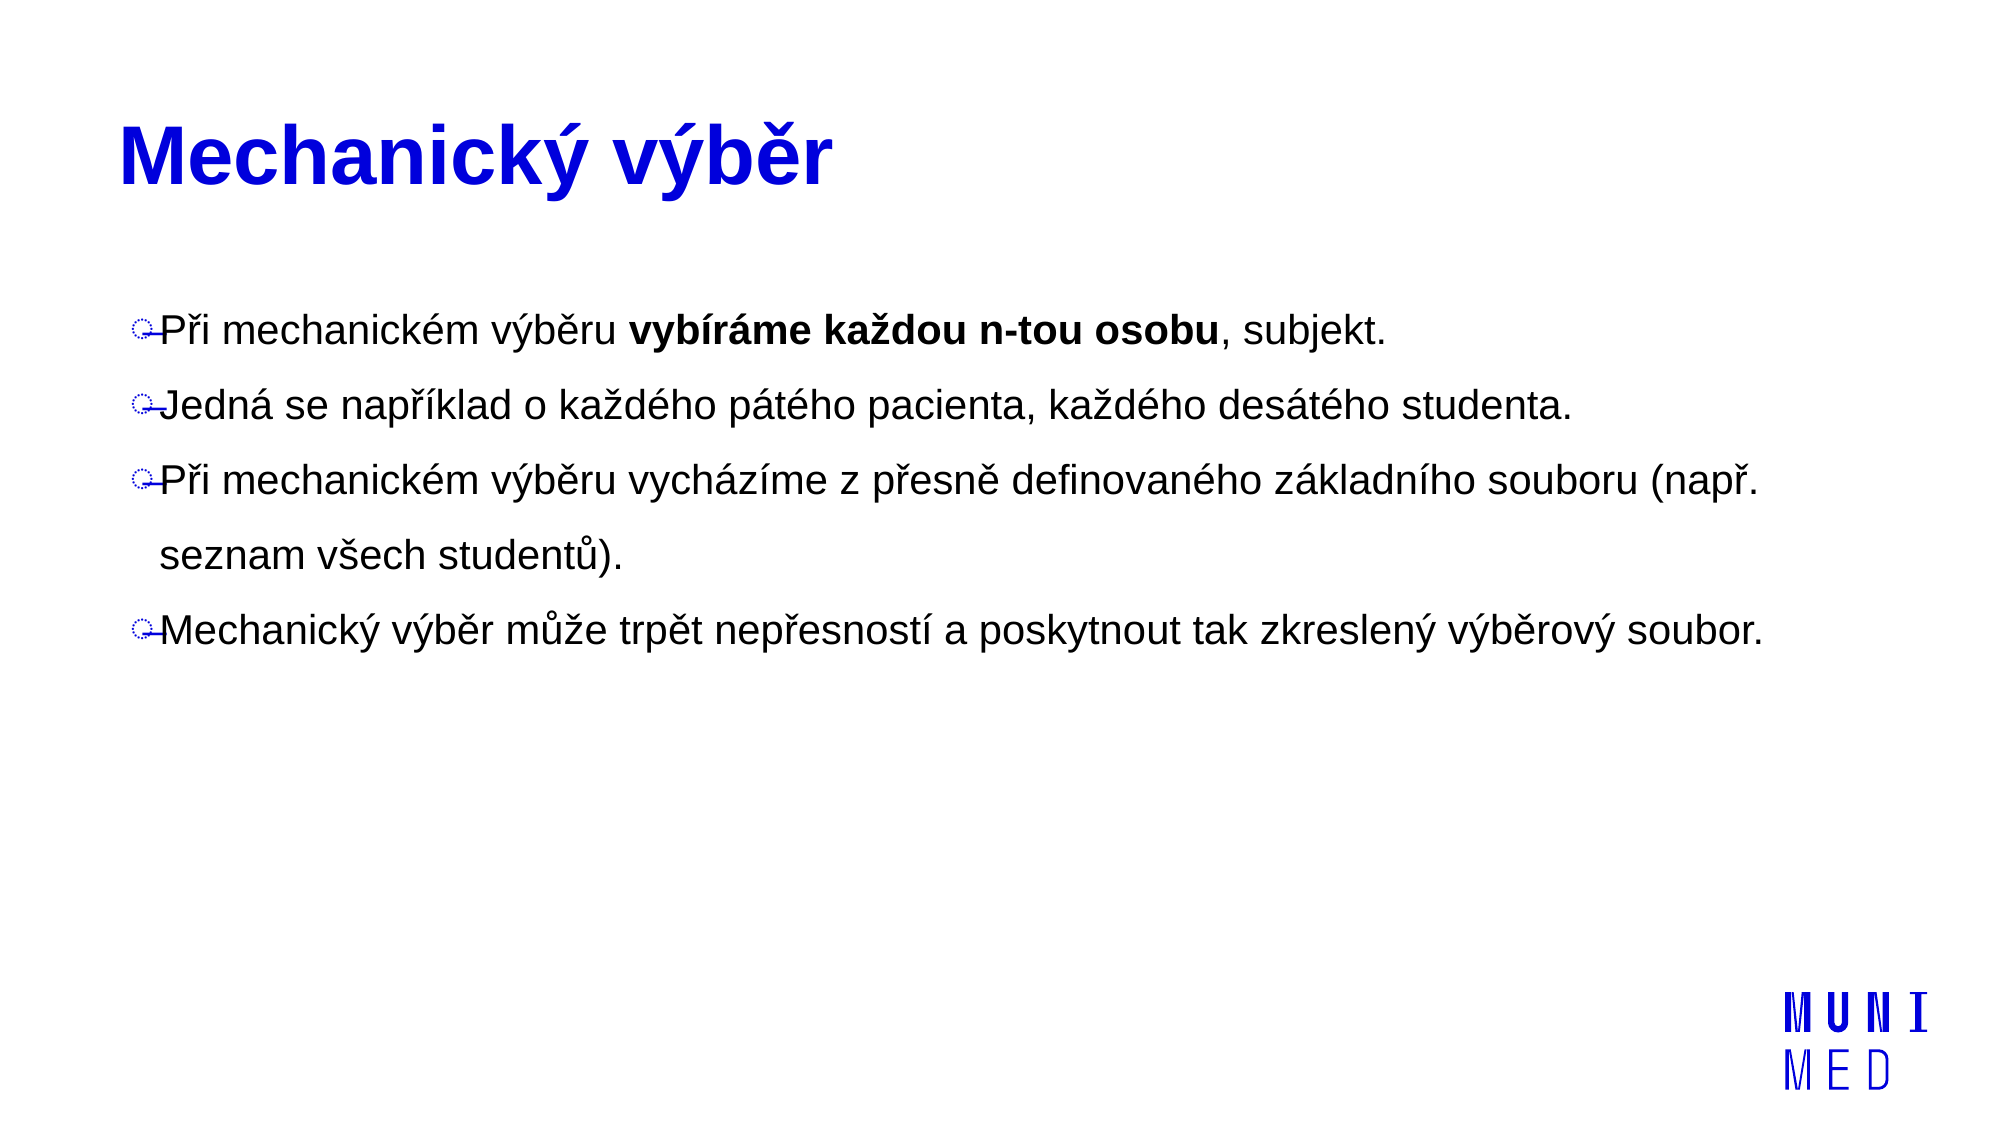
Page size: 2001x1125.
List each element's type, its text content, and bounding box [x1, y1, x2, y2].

list Při mechanickém výběru vybíráme každou n-tou osobu, subjekt. Jedná se například o každého pátého pacienta, každého desátého studenta. Při mechanickém výběru vycházíme z přesně definovaného základního souboru (např. seznam všech studentů). Mechanický výběr může trpět nepřesností a poskytnout tak zkreslený výběrový soubor. [118, 277, 1883, 957]
title Mechanický výběr [118, 118, 1883, 193]
